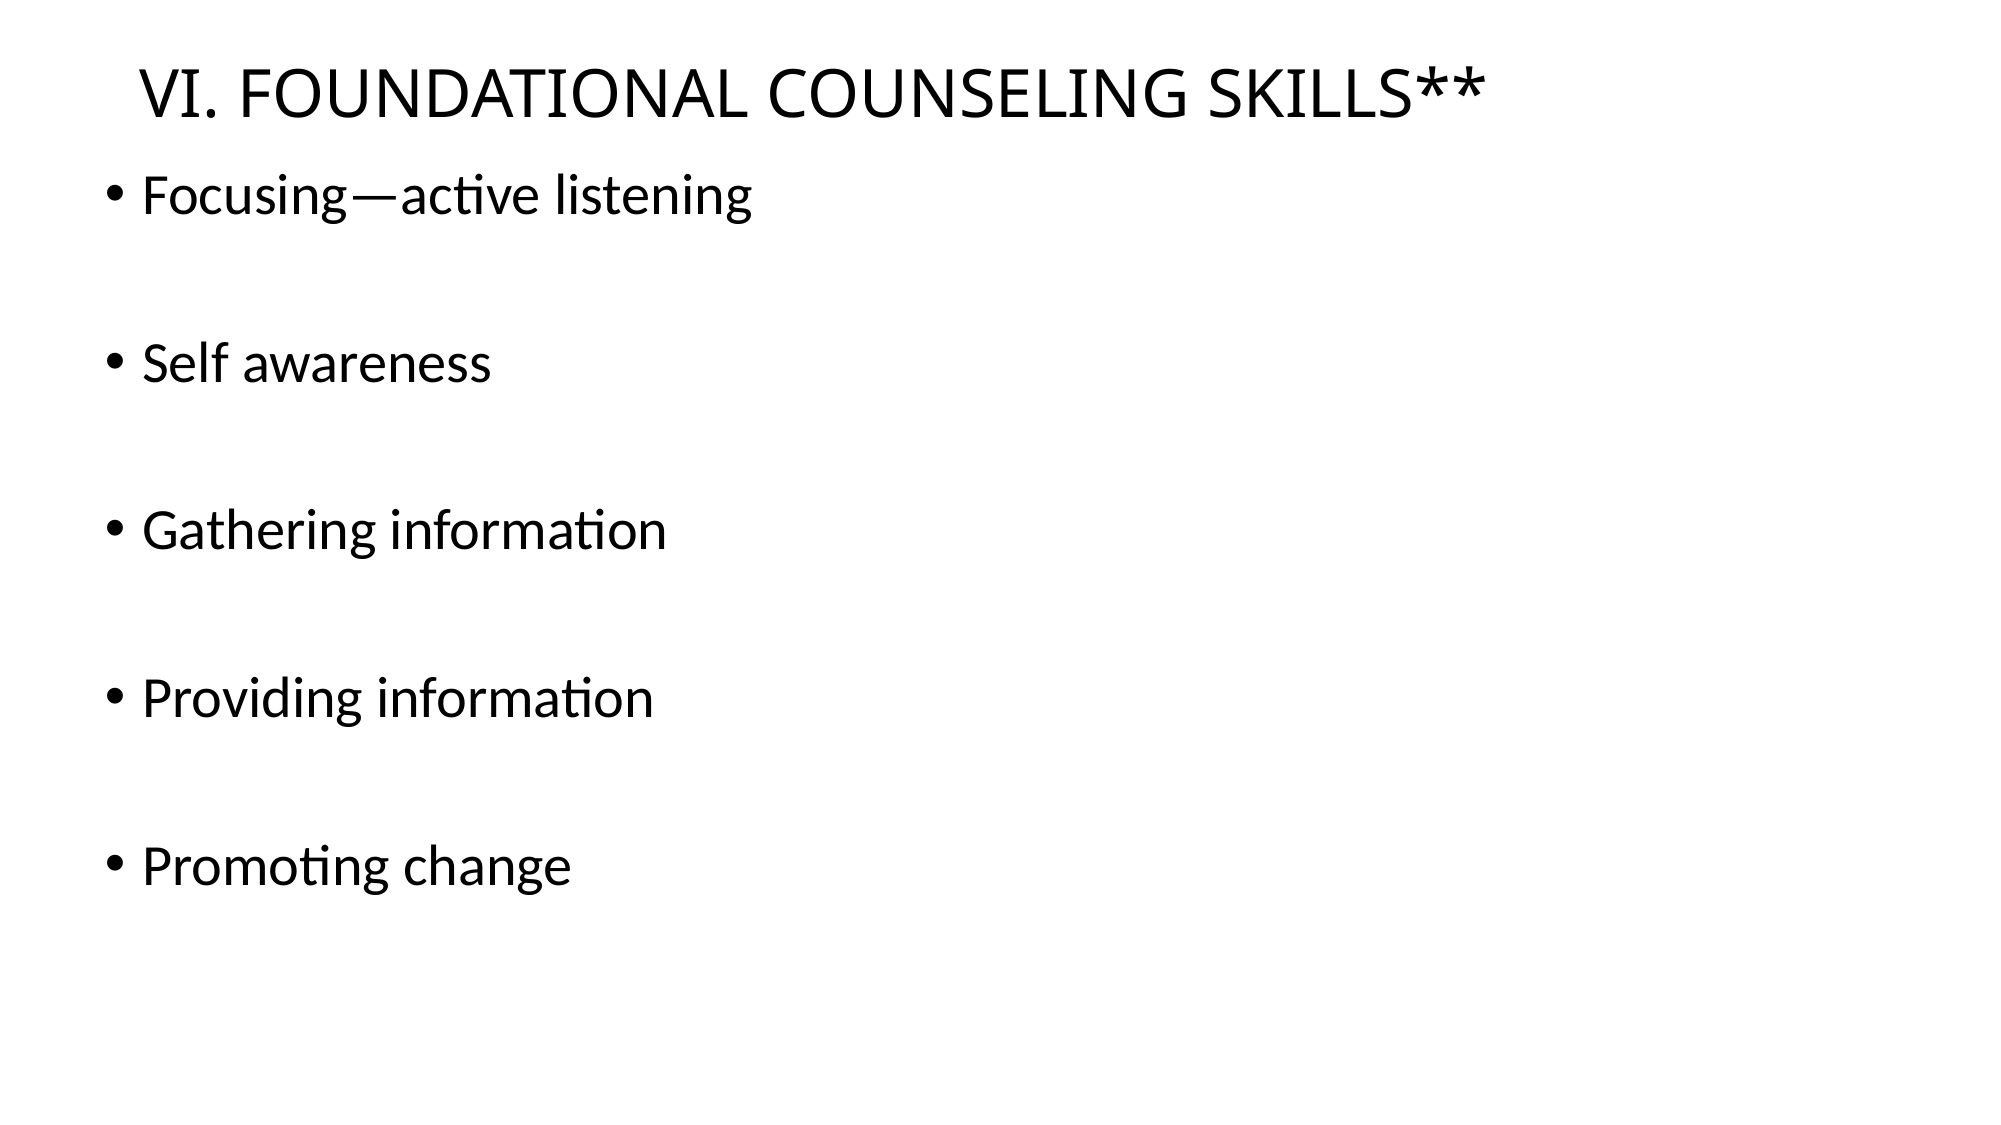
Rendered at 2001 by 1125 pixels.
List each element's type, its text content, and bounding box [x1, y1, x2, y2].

list Focusing—active listening Self awareness Gathering information Providing information Promoting change [89, 157, 1914, 1077]
title VI. FOUNDATIONAL COUNSELING SKILLS** [124, 48, 1914, 145]
